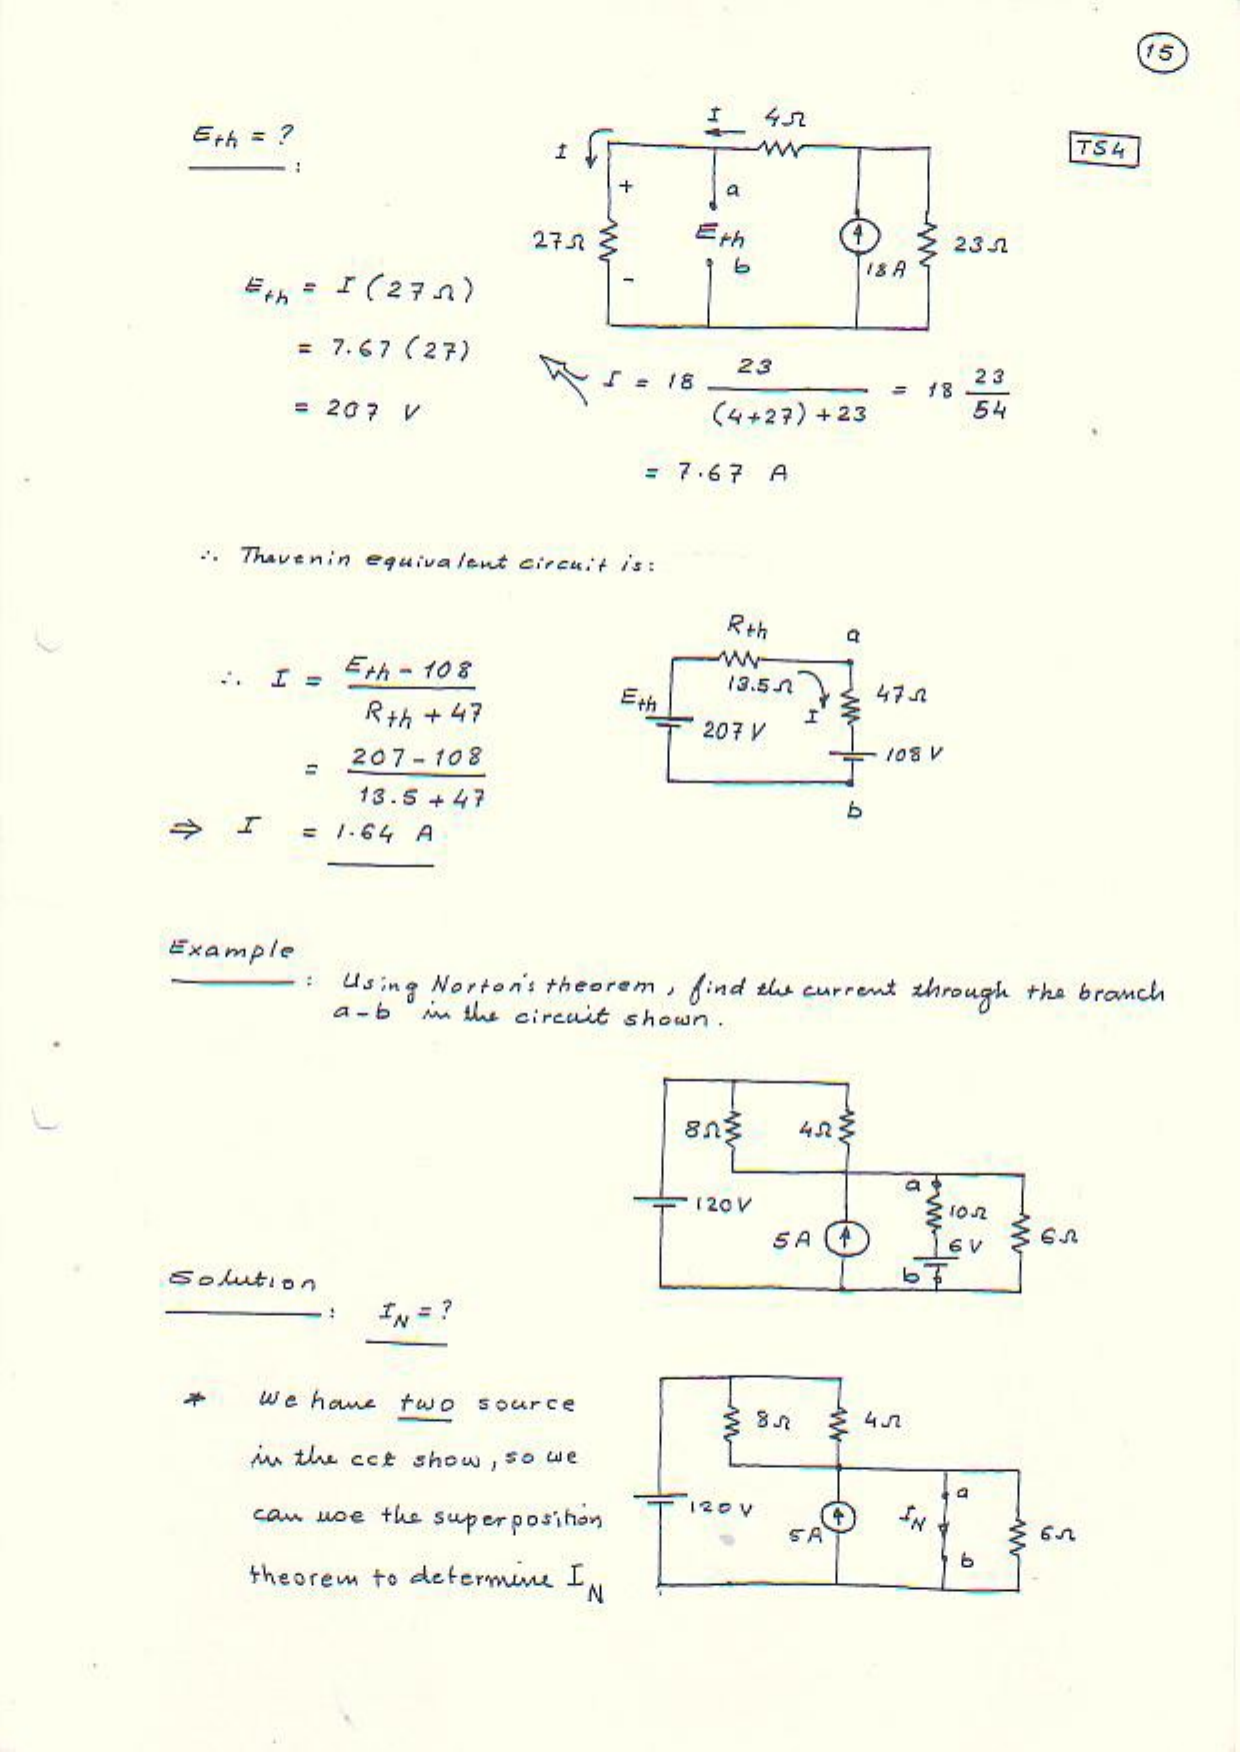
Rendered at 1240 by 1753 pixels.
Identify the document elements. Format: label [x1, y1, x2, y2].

text_box [0, 0, 1240, 1752]
